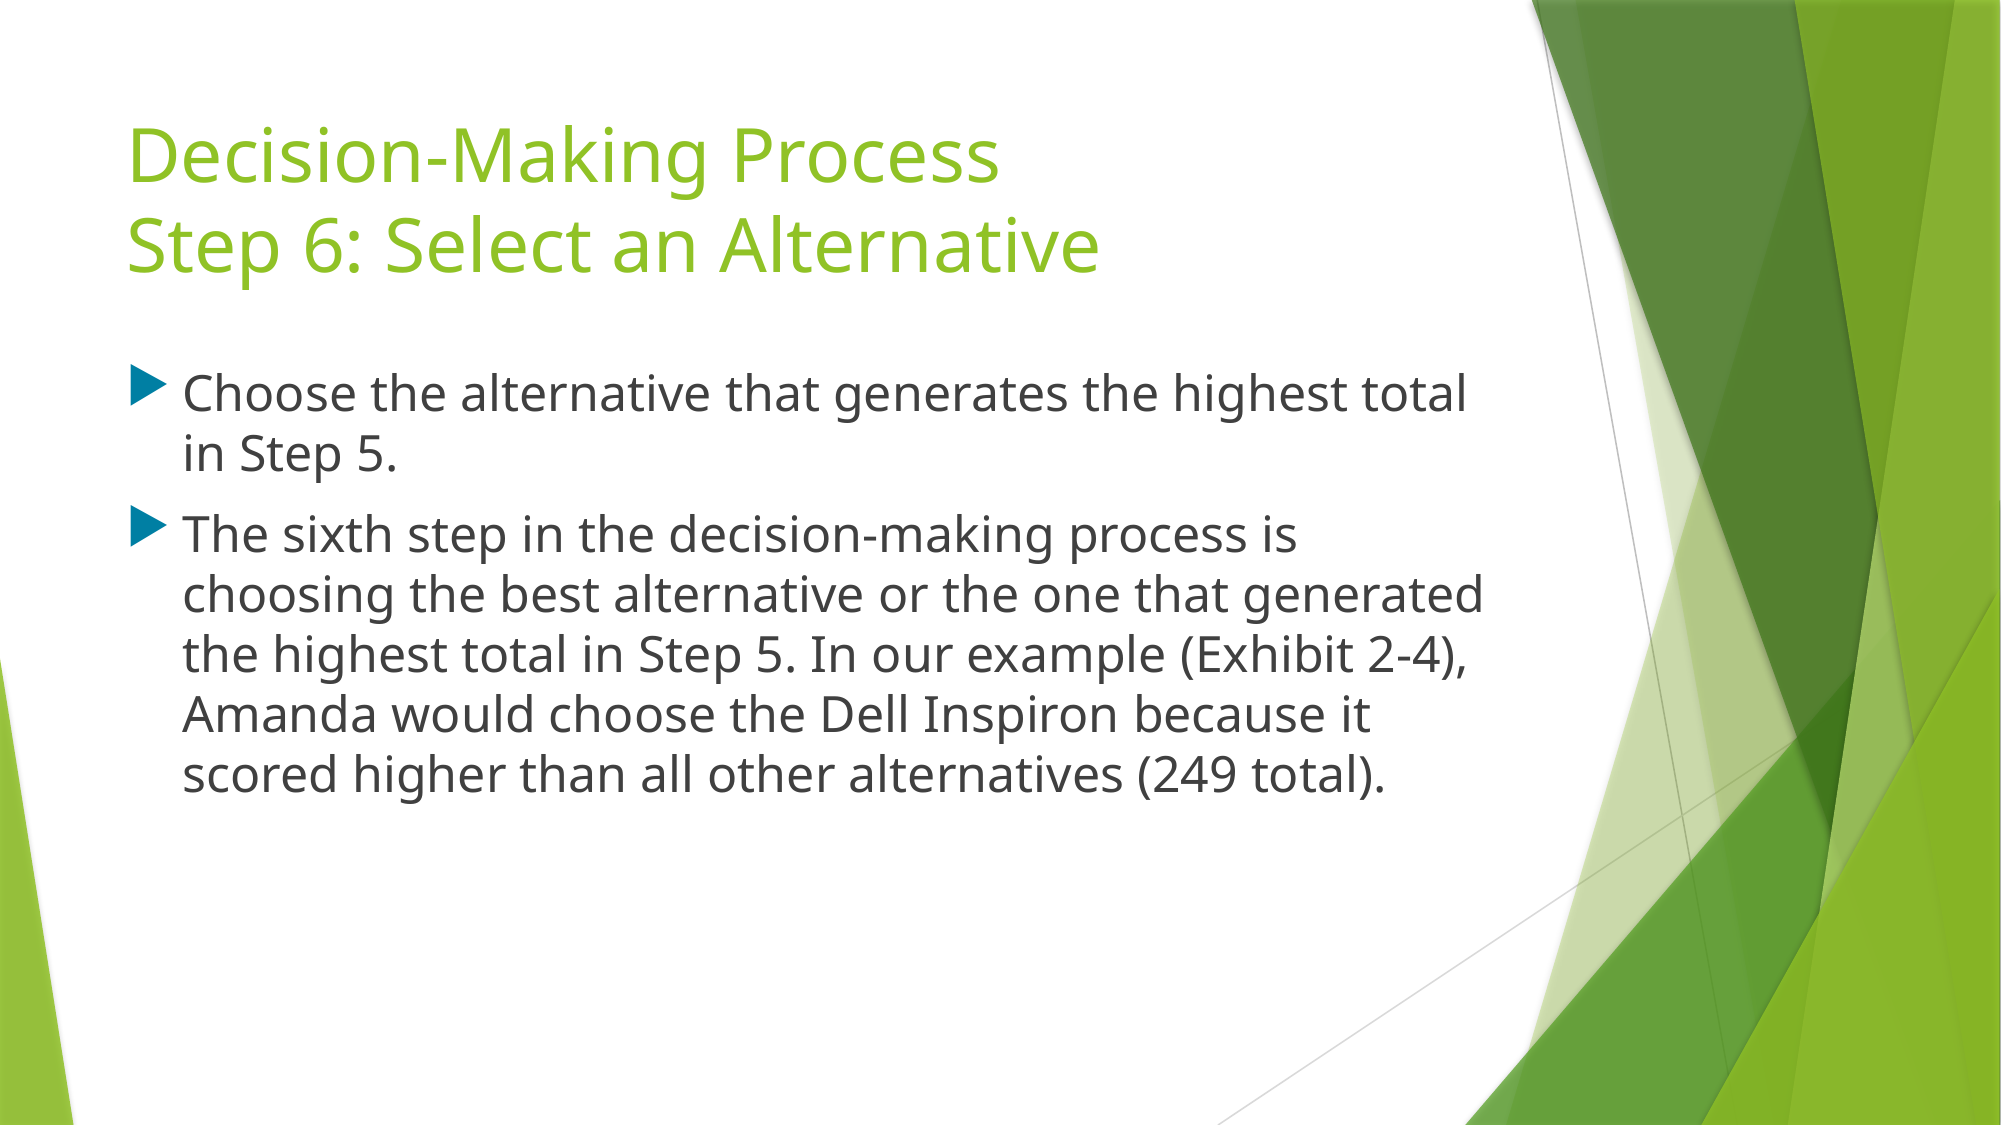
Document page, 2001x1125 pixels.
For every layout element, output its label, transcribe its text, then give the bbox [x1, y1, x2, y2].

title Decision-Making Process Step 6: Select an Alternative [111, 99, 1522, 317]
list Choose the alternative that generates the highest total in Step 5. The sixth step in the decision-making process is choosing the best alternative or the one that generated the highest total in Step 5. In our example (Exhibit 2-4), Amanda would choose the Dell Inspiron because it scored higher than all other alternatives (249 total). [111, 354, 1522, 992]
